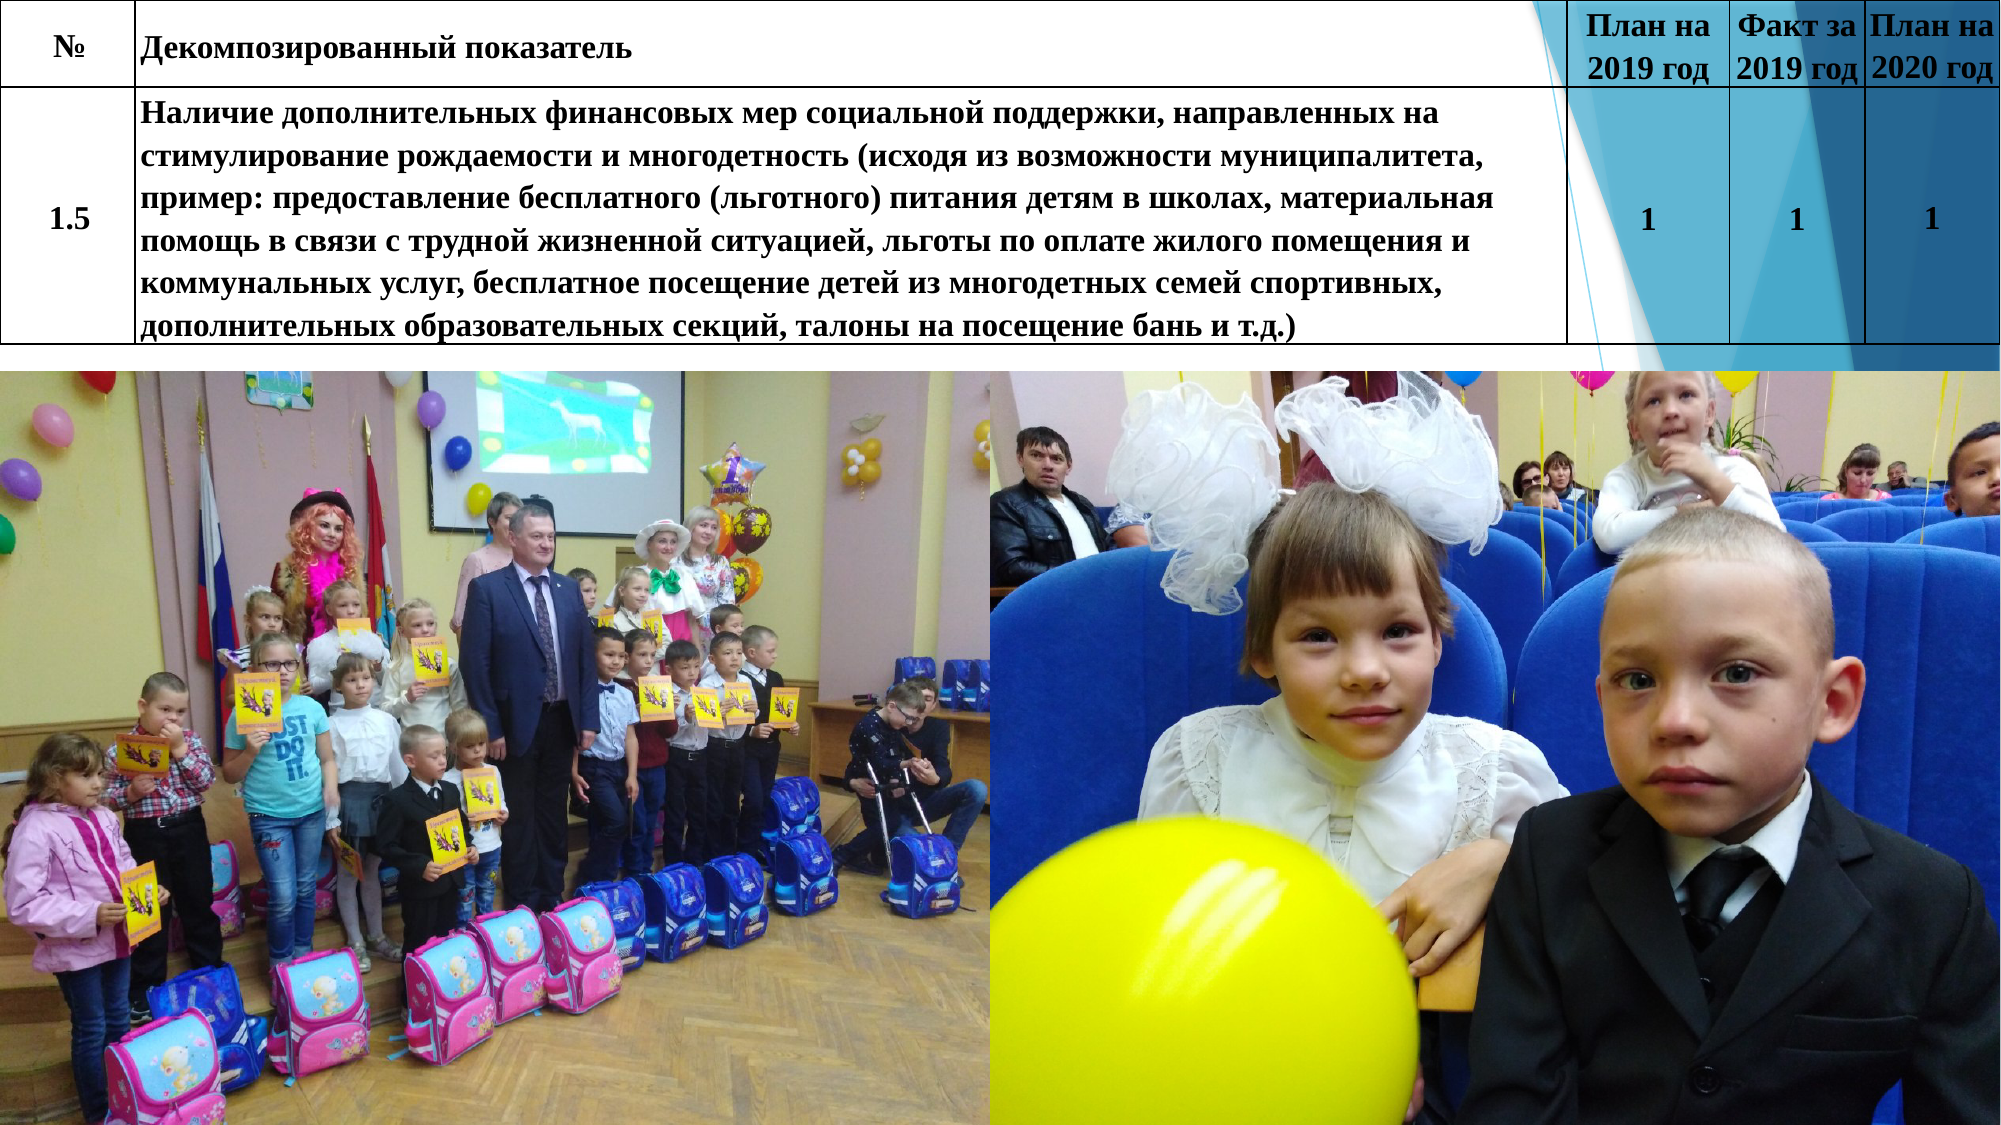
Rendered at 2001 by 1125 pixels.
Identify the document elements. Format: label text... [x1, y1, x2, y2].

table_cell 1 [1730, 88, 1864, 343]
table_cell Наличие дополнительных финансовых мер социальной поддержки, направленных на стимулирование рождаемости и многодетность (исходя из возможности муниципалитета, пример: предоставление бесплатного (льготного) питания детям в школах, материальная помощь в связи с трудной жизненной ситуацией, льготы по оплате жилого помещения и коммунальных услуг, бесплатное посещение детей из многодетных семей спортивных, дополнительных образовательных секций, талоны на посещение бань и т.д.) [136, 88, 1566, 343]
table_header Декомпозированный показатель [136, 1, 1566, 86]
table_header Факт за 2019 год [1730, 1, 1864, 86]
table_cell 1 [1568, 88, 1729, 343]
table_header № [1, 1, 134, 86]
table_cell 1 [1866, 88, 1999, 343]
table_cell 1.5 [1, 88, 134, 343]
table_header План на 2020 год [1866, 1, 1999, 86]
picture [0, 370, 2000, 1125]
table_header План на 2019 год [1568, 1, 1729, 86]
